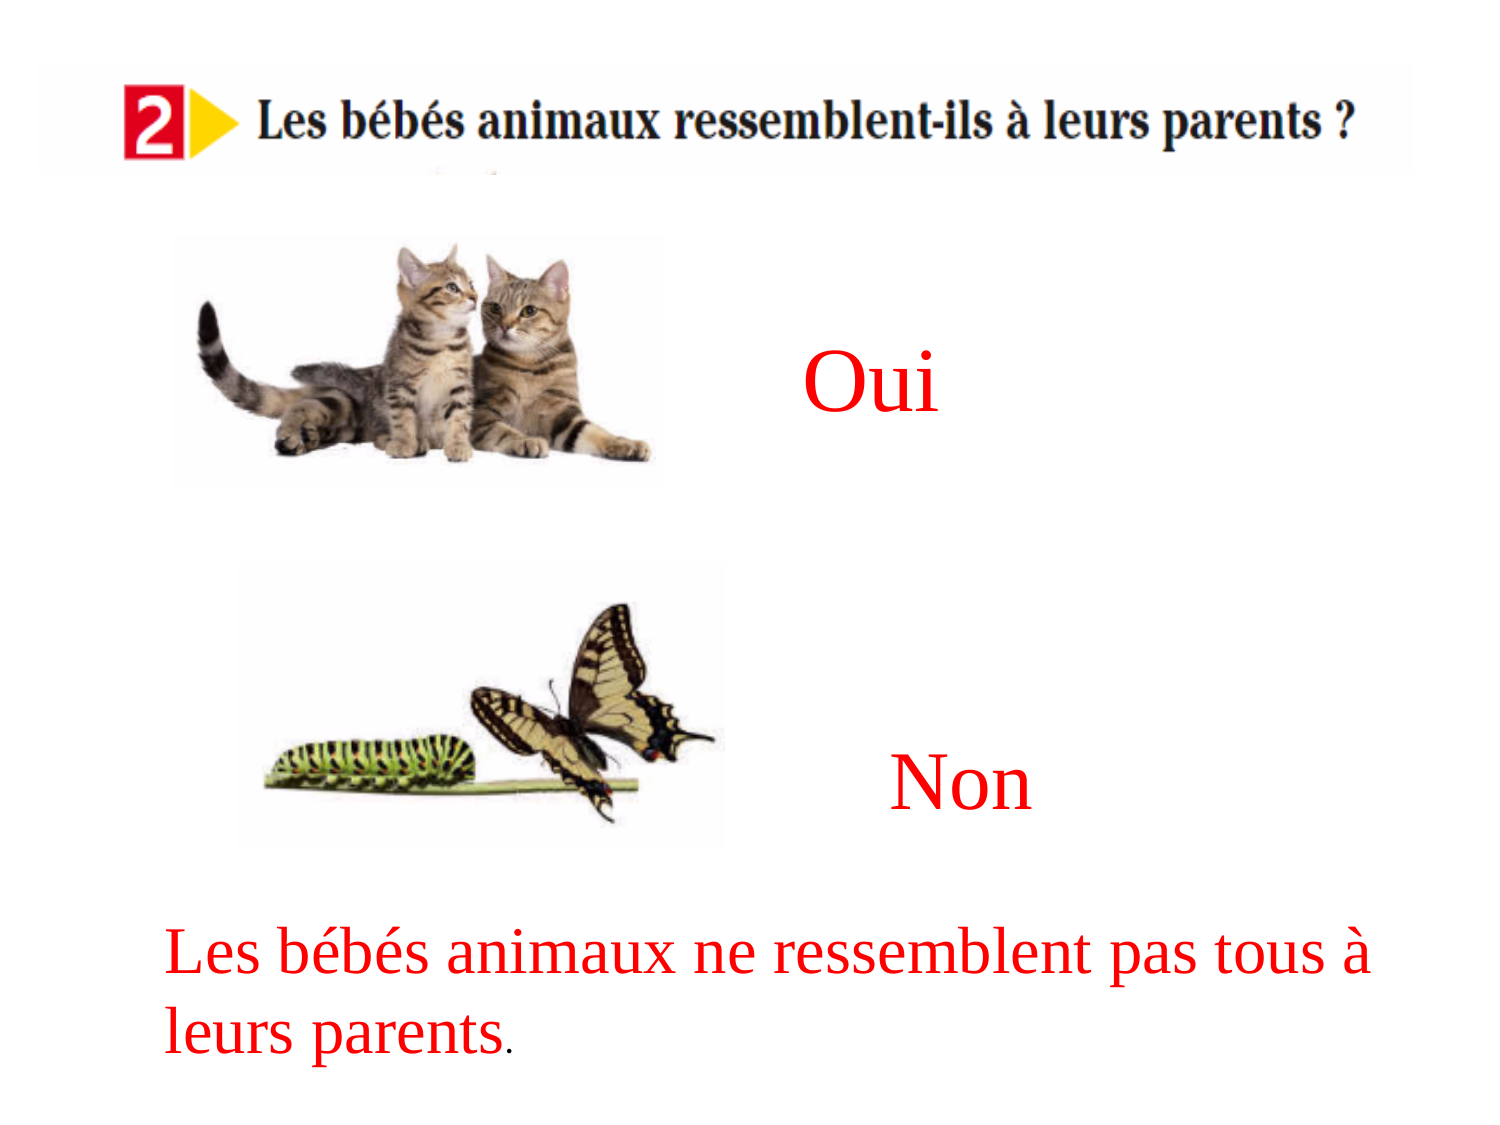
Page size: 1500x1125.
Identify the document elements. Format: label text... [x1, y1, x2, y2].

text_box Les bébés animaux ne ressemblent pas tous à leurs parents. [149, 899, 1413, 1075]
picture [37, 62, 1413, 176]
picture [172, 236, 664, 492]
picture [237, 562, 726, 851]
text_box Non [875, 718, 1150, 834]
text_box Oui [787, 312, 1075, 438]
